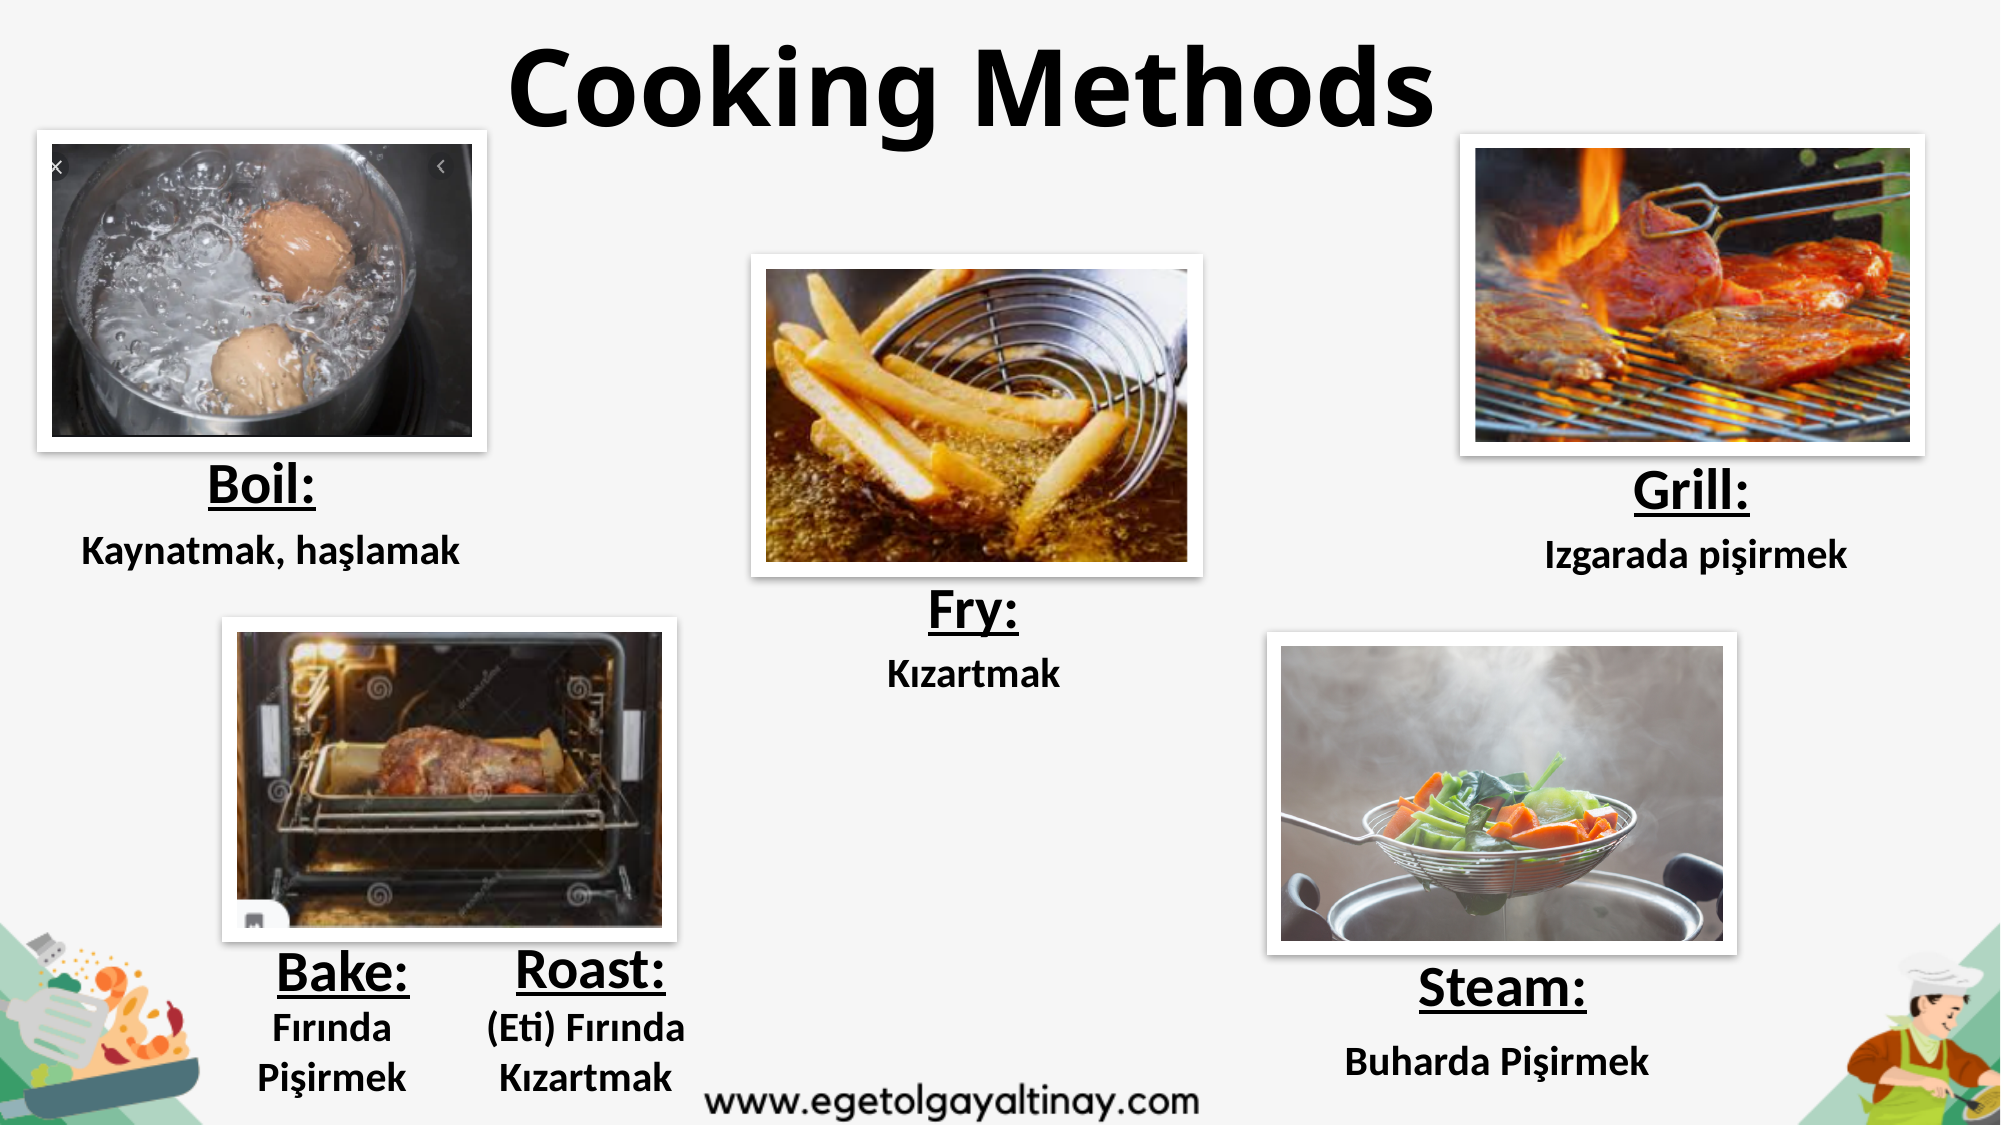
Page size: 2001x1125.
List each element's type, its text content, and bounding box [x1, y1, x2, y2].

text_box Kızartmak [779, 638, 1168, 704]
text_box Grill: [1550, 443, 1834, 519]
text_box Fırında Pişirmek [138, 992, 391, 1108]
text_box Fry: [832, 563, 1115, 638]
text_box (Eti) Fırında Kızartmak [391, 992, 780, 1108]
text_box Buharda Pişirmek [1302, 1026, 1692, 1092]
title Cooking Methods [108, 26, 1834, 158]
text_box Steam: [1361, 941, 1645, 1026]
picture [0, 0, 2001, 1125]
text_box Bake: [201, 925, 449, 992]
text_box Boil: [120, 438, 404, 515]
text_box Kaynatmak, haşlamak [51, 515, 491, 631]
text_box Izgarada pişirmek [1502, 519, 1891, 585]
text_box Roast: [449, 922, 733, 992]
